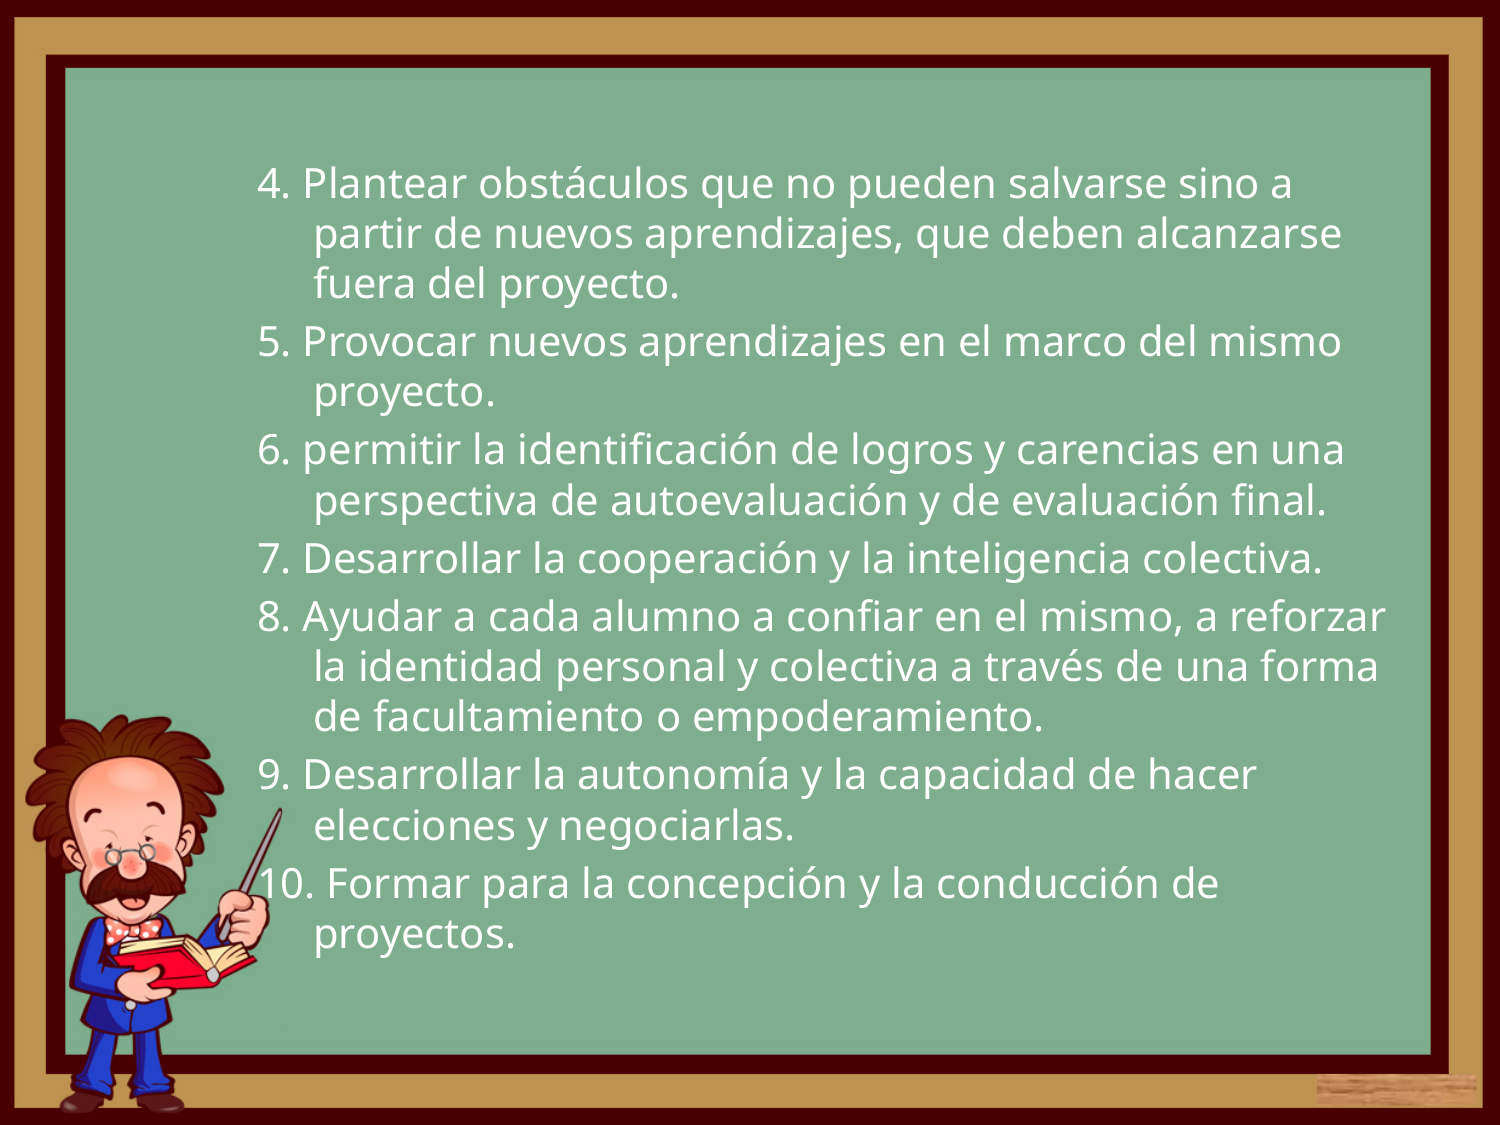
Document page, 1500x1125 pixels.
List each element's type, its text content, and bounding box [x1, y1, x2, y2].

text_box [1315, 1073, 1478, 1108]
picture [0, 0, 1500, 1125]
list 4. Plantear obstáculos que no pueden salvarse sino a partir de nuevos aprendizajes, que deben alcanzarse fuera del proyecto. 5. Provocar nuevos aprendizajes en el marco del mismo proyecto. 6. permitir la identificación de logros y carencias en una perspectiva de autoevaluación y de evaluación final. 7. Desarrollar la cooperación y la inteligencia colectiva. 8. Ayudar a cada alumno a confiar en el mismo, a reforzar la identidad personal y colectiva a través de una forma de facultamiento o empoderamiento. 9. Desarrollar la autonomía y la capacidad de hacer elecciones y negociarlas. 10. Formar para la concepción y la conducción de proyectos. [241, 148, 1416, 1046]
